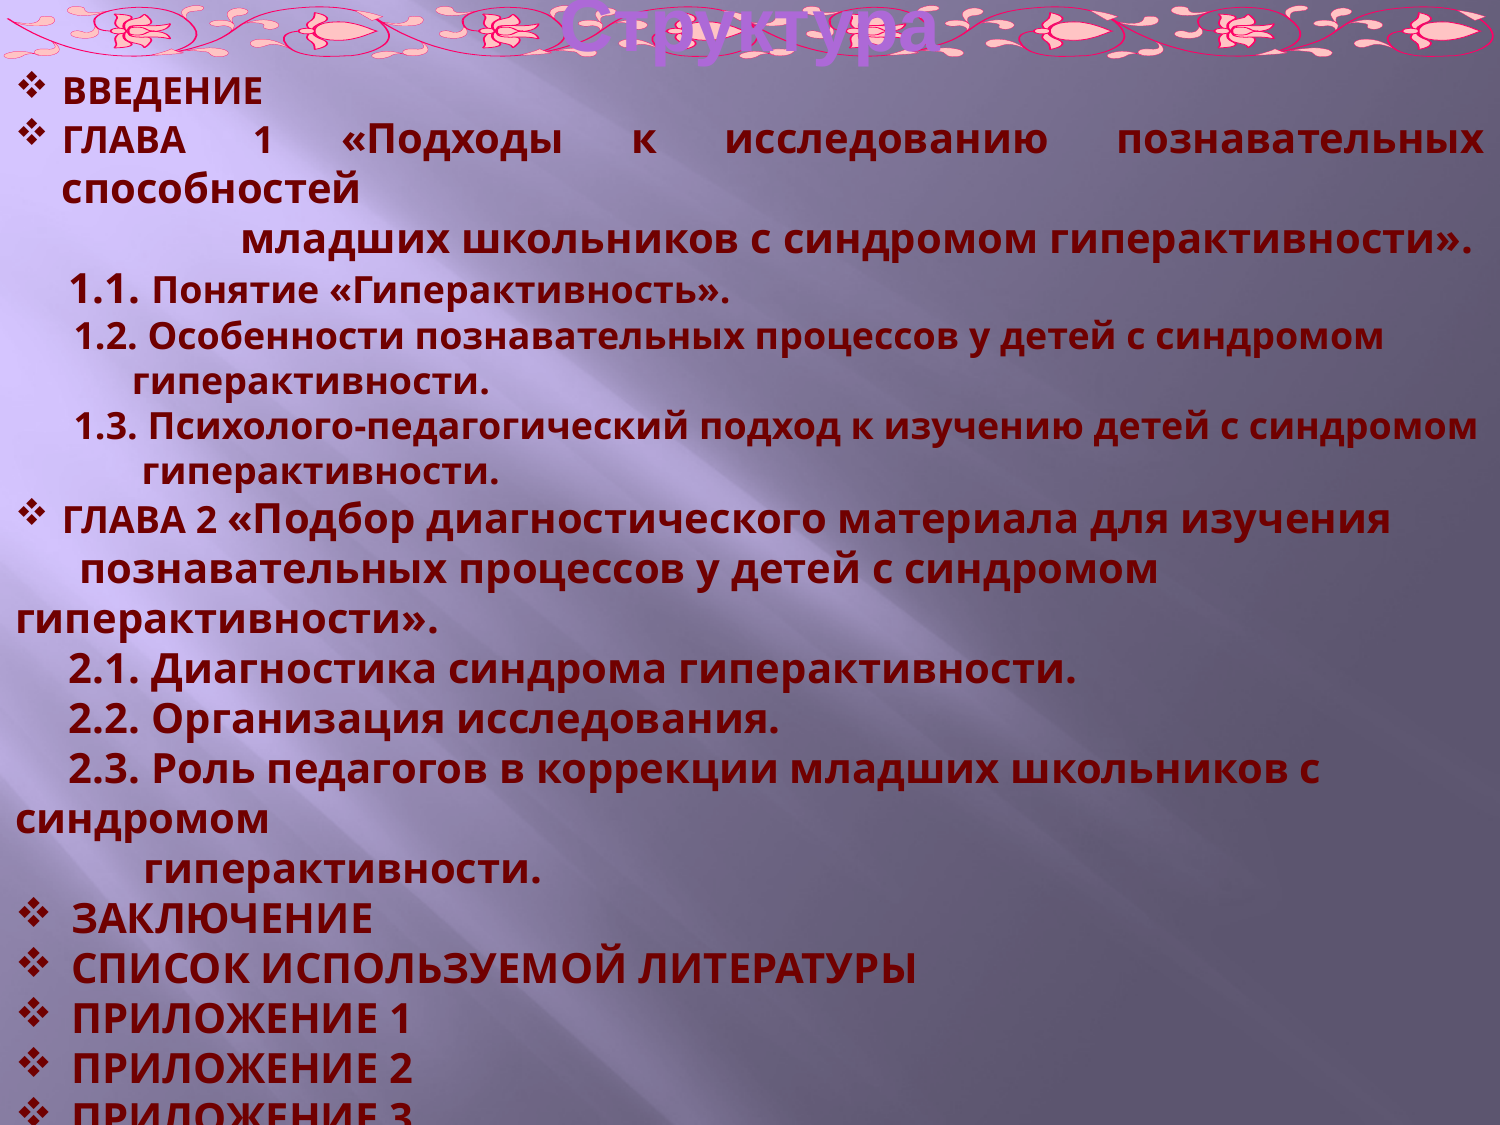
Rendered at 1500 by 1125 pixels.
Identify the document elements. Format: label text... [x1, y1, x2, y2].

picture [0, 0, 1500, 79]
text_box Структура ВВЕДЕНИЕ ГЛАВА 1 «Подходы к исследованию познавательных способностей младших школьников с синдромом гиперактивности». 1.1. Понятие «Гиперактивность». 1.2. Особенности познавательных процессов у детей с синдромом гиперактивности. 1.3. Психолого-педагогический подход к изучению детей с синдромом гиперактивности. ГЛАВА 2 «Подбор диагностического материала для изучения познавательных процессов у детей с синдромом гиперактивности». 2.1. Диагностика синдрома гиперактивности. 2.2. Организация исследования. 2.3. Роль педагогов в коррекции младших школьников с синдромом гиперактивности. ЗАКЛЮЧЕНИЕ СПИСОК ИСПОЛЬЗУЕМОЙ ЛИТЕРАТУРЫ ПРИЛОЖЕНИЕ 1 ПРИЛОЖЕНИЕ 2 ПРИЛОЖЕНИЕ 3 ПРИЛОЖЕНИЕ 4 [0, 79, 1500, 1125]
